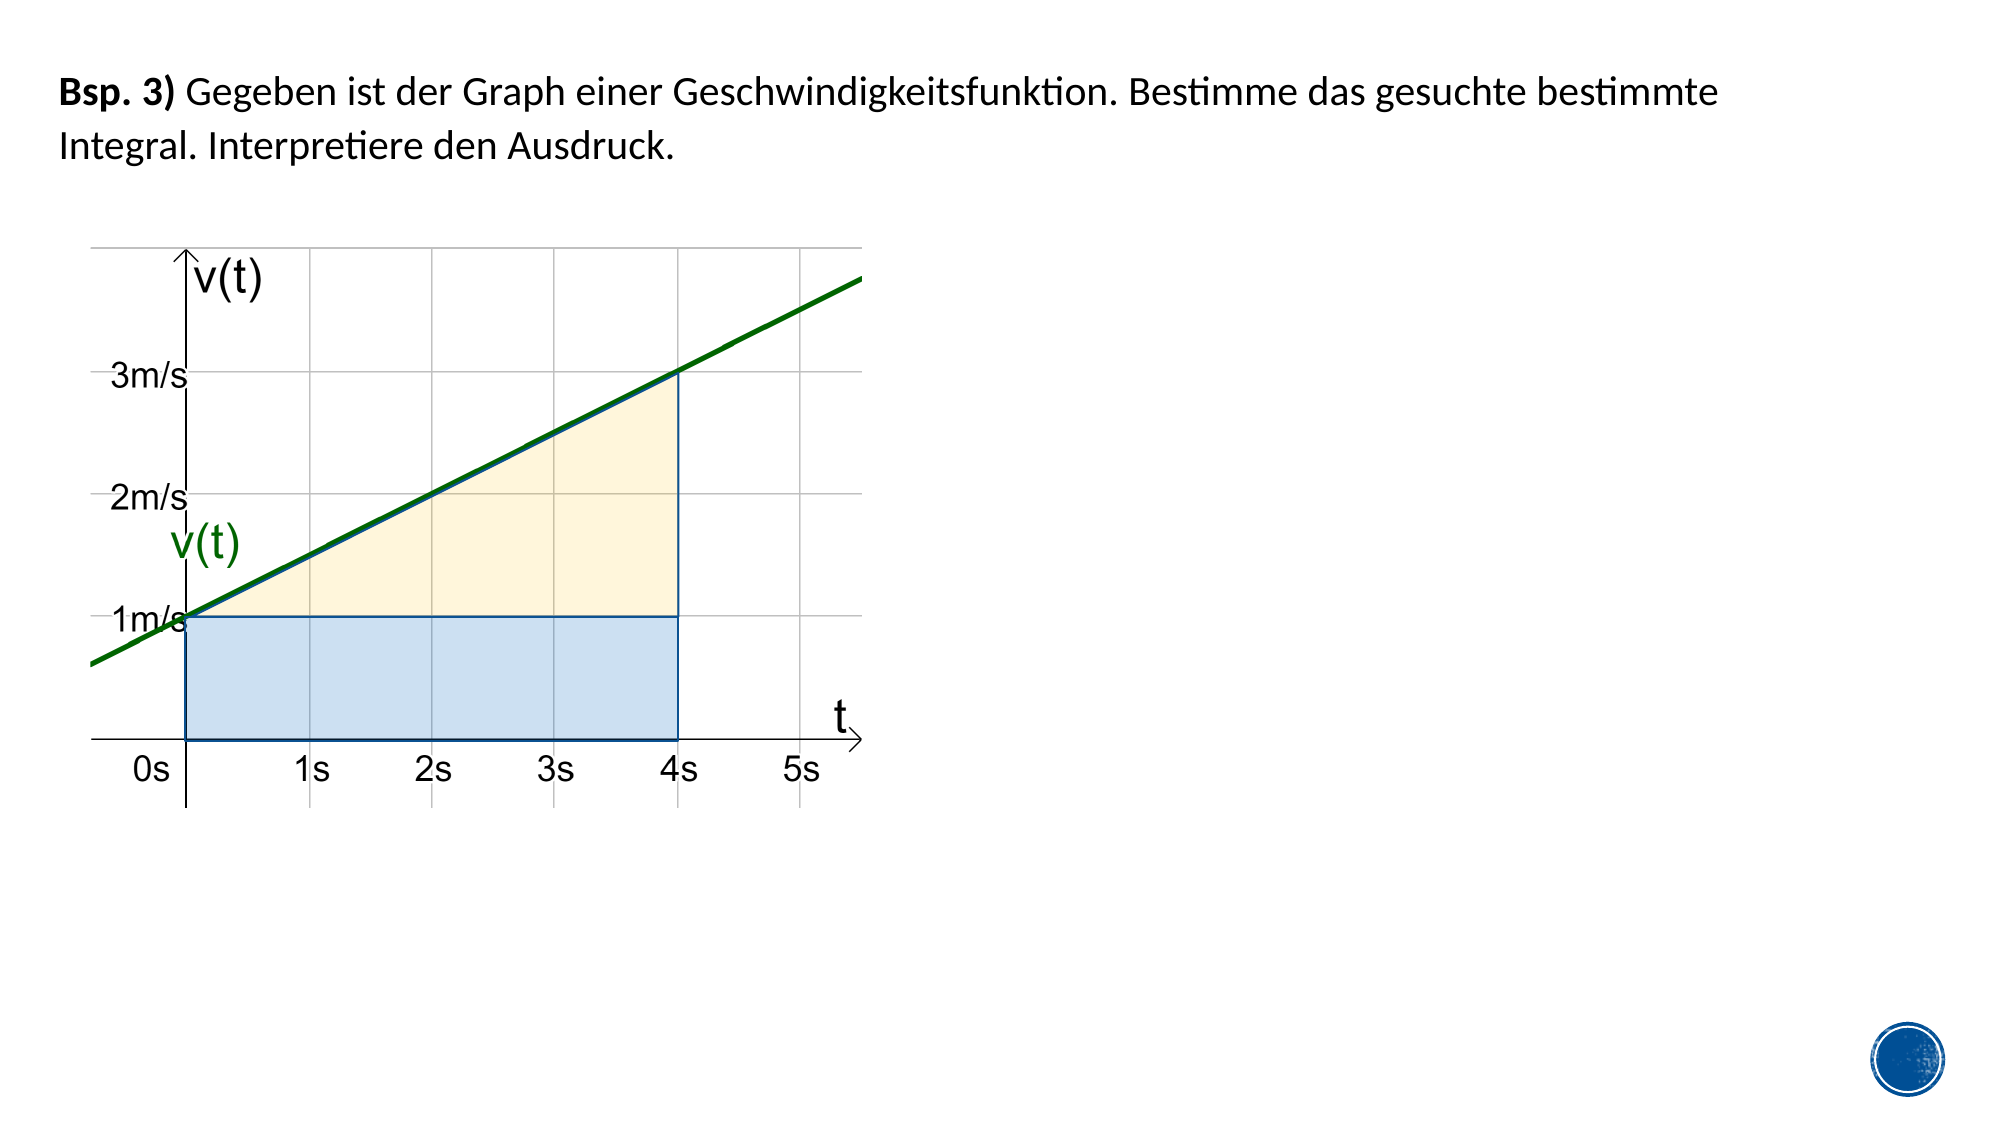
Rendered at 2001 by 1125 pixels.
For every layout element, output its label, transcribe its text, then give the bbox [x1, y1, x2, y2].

picture [90, 247, 862, 808]
text_box Bsp. 3) Gegeben ist der Graph einer Geschwindigkeitsfunktion. Bestimme das gesuchte bestimmte Integral. Interpretiere den Ausdruck. [43, 53, 1818, 176]
